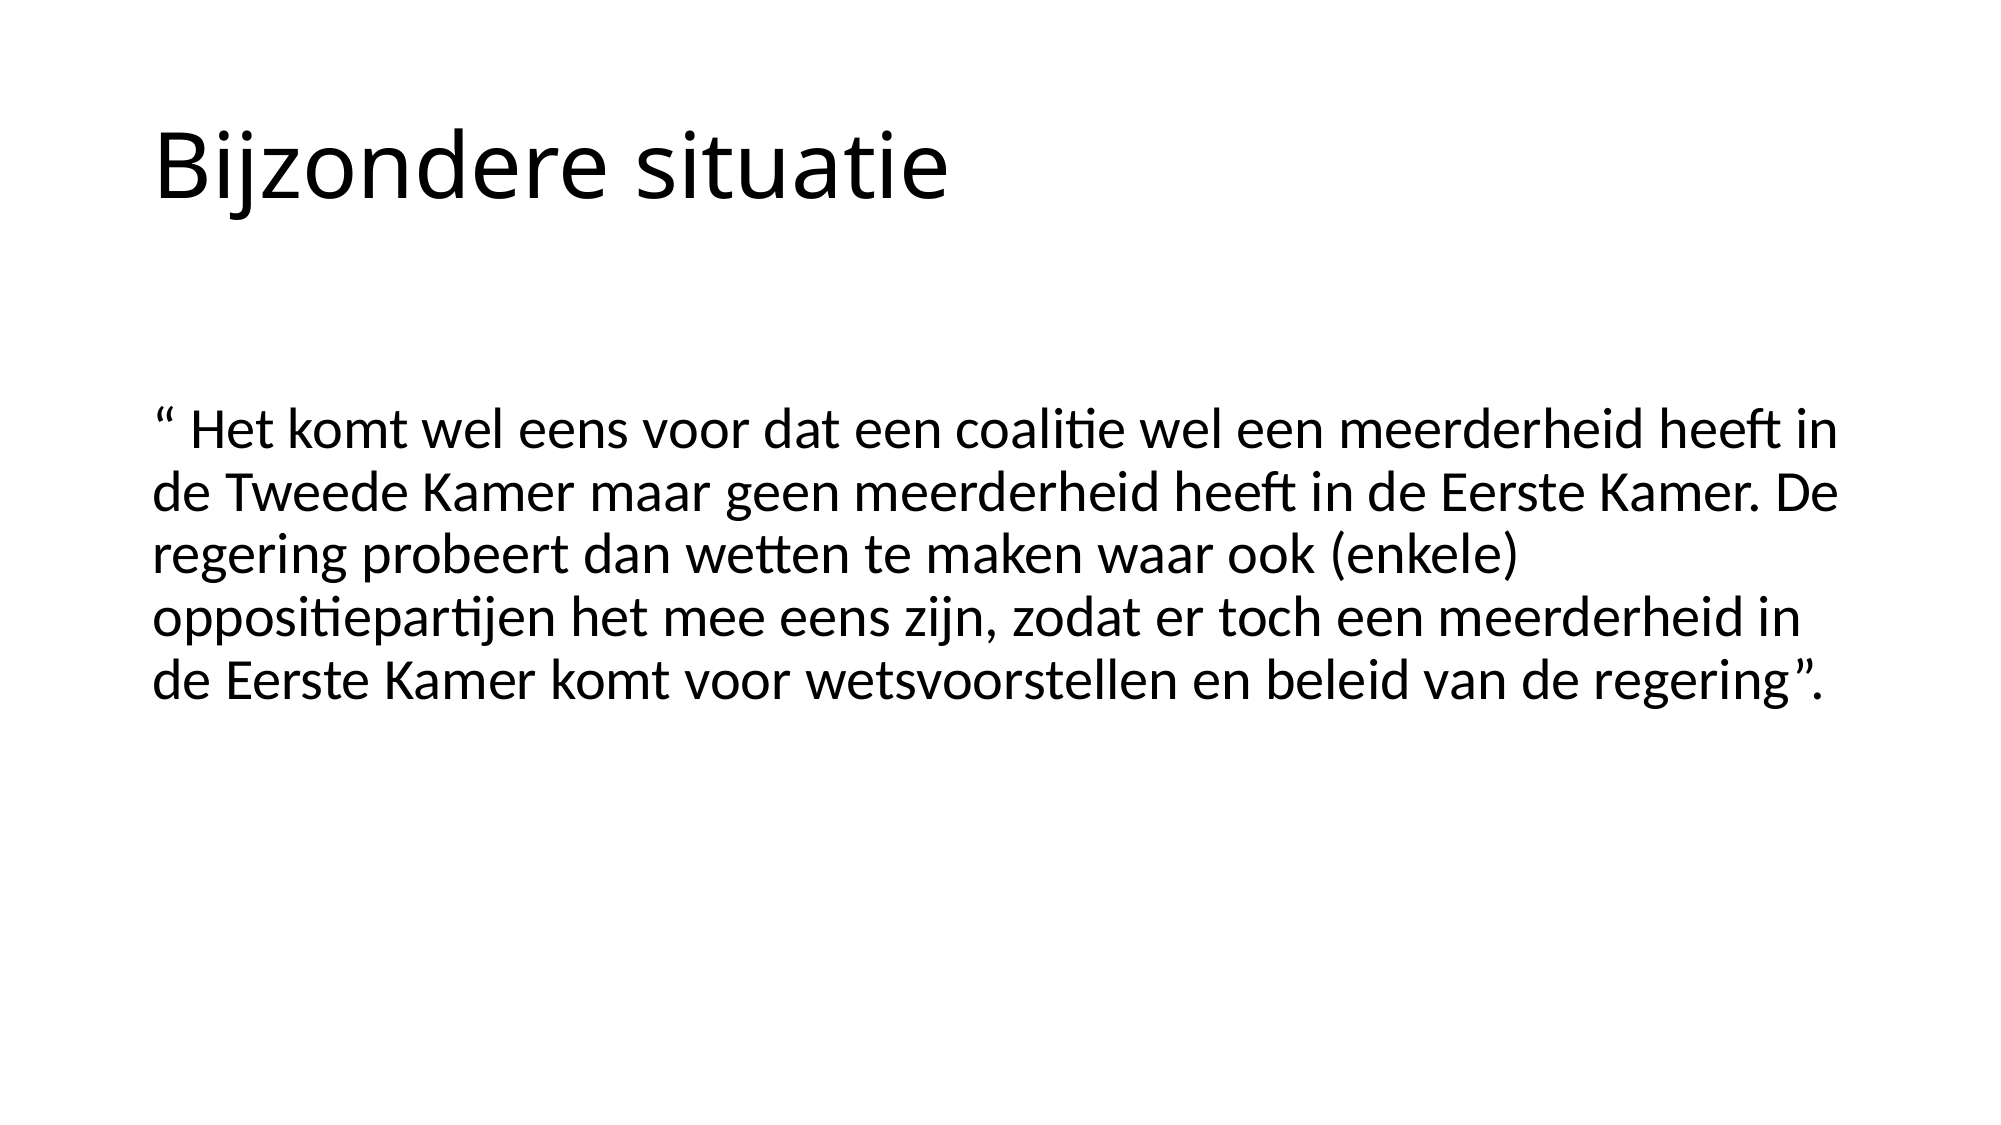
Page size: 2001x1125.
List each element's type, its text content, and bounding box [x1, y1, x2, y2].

list “ Het komt wel eens voor dat een coalitie wel een meerderheid heeft in de Tweede Kamer maar geen meerderheid heeft in de Eerste Kamer. De regering probeert dan wetten te maken waar ook (enkele) oppositiepartijen het mee eens zijn, zodat er toch een meerderheid in de Eerste Kamer komt voor wetsvoorstellen en beleid van de regering”. [137, 299, 1863, 1014]
title Bijzondere situatie [137, 59, 1863, 278]
